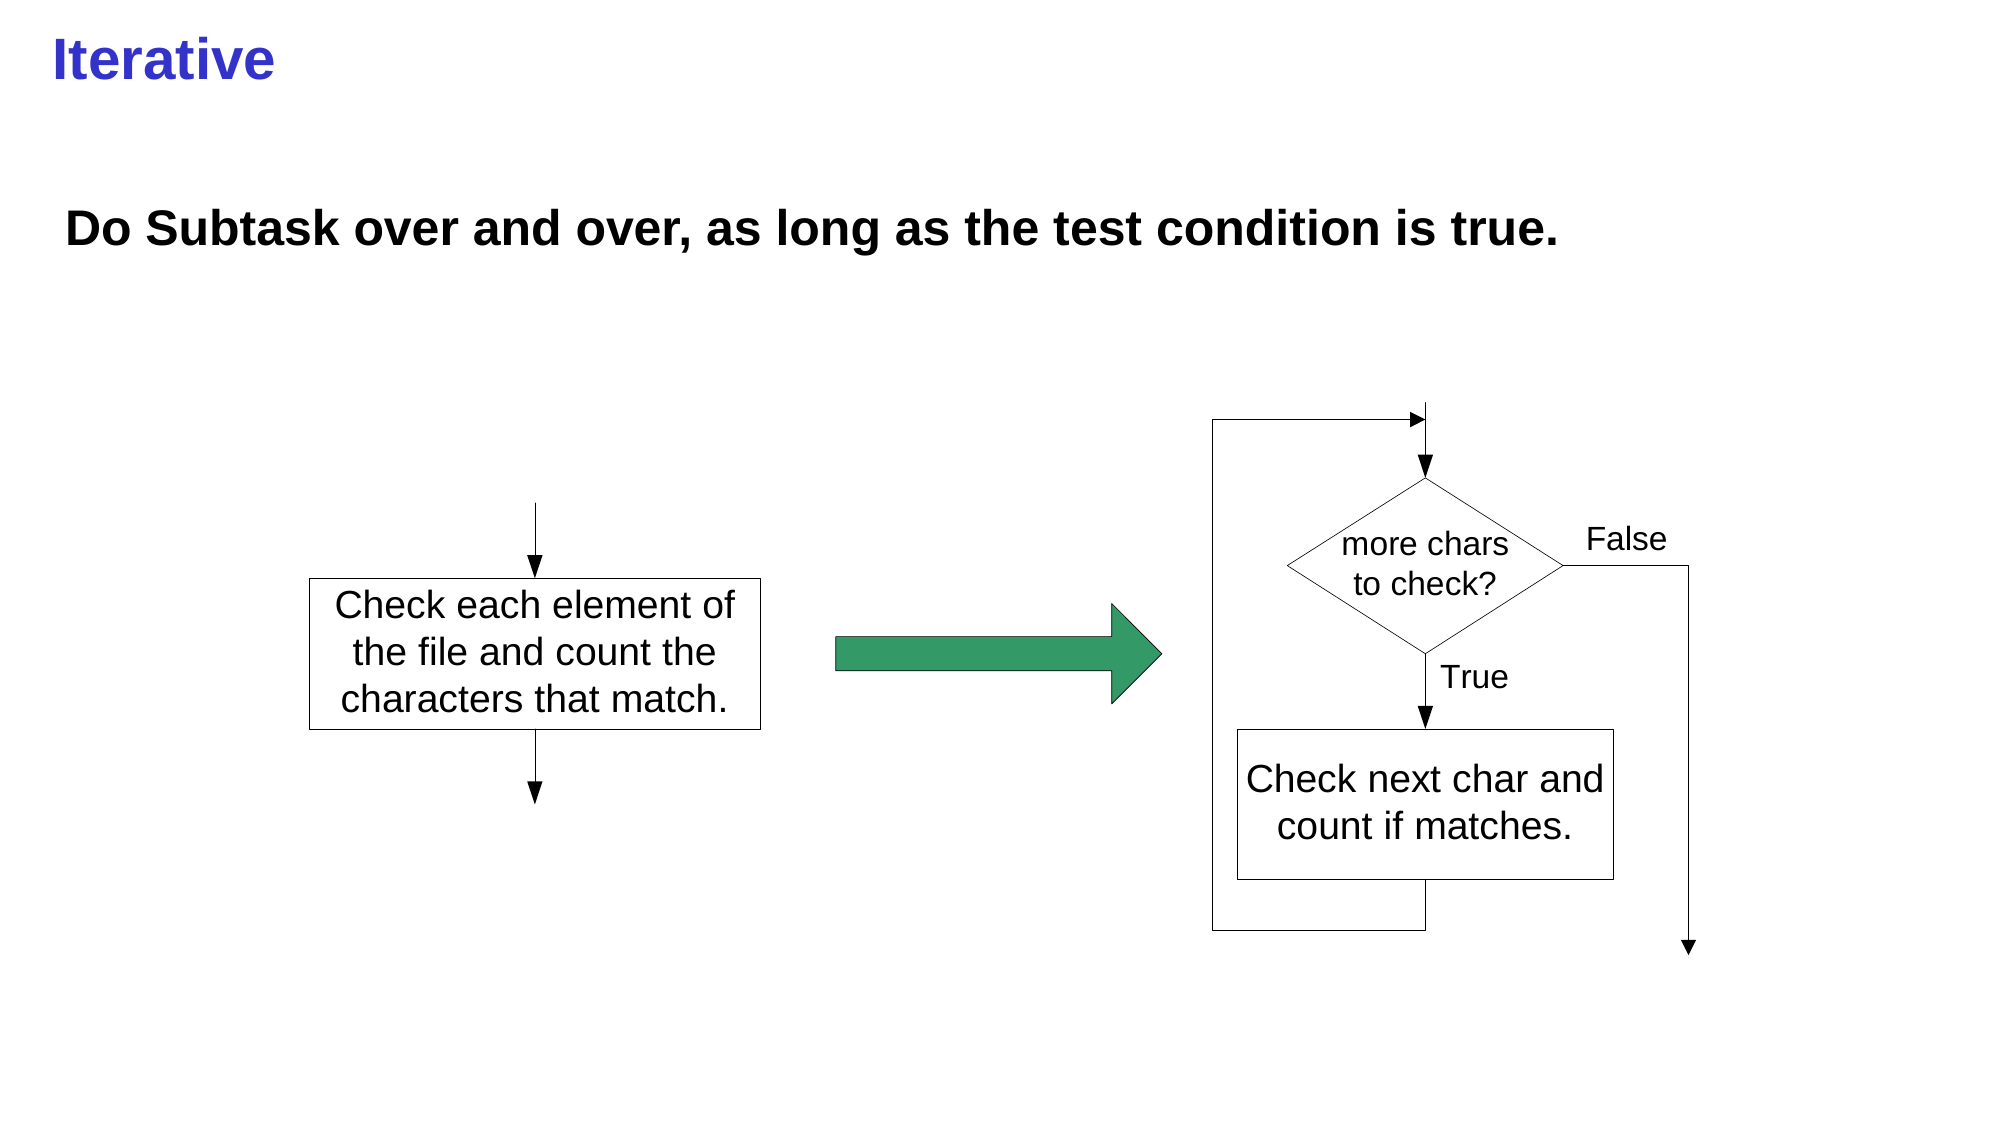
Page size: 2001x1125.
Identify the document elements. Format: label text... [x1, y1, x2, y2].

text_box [305, 374, 1751, 976]
list Do Subtask over and over, as long as the test condition is true. [50, 187, 1950, 1000]
title Iterative [37, 12, 1938, 100]
